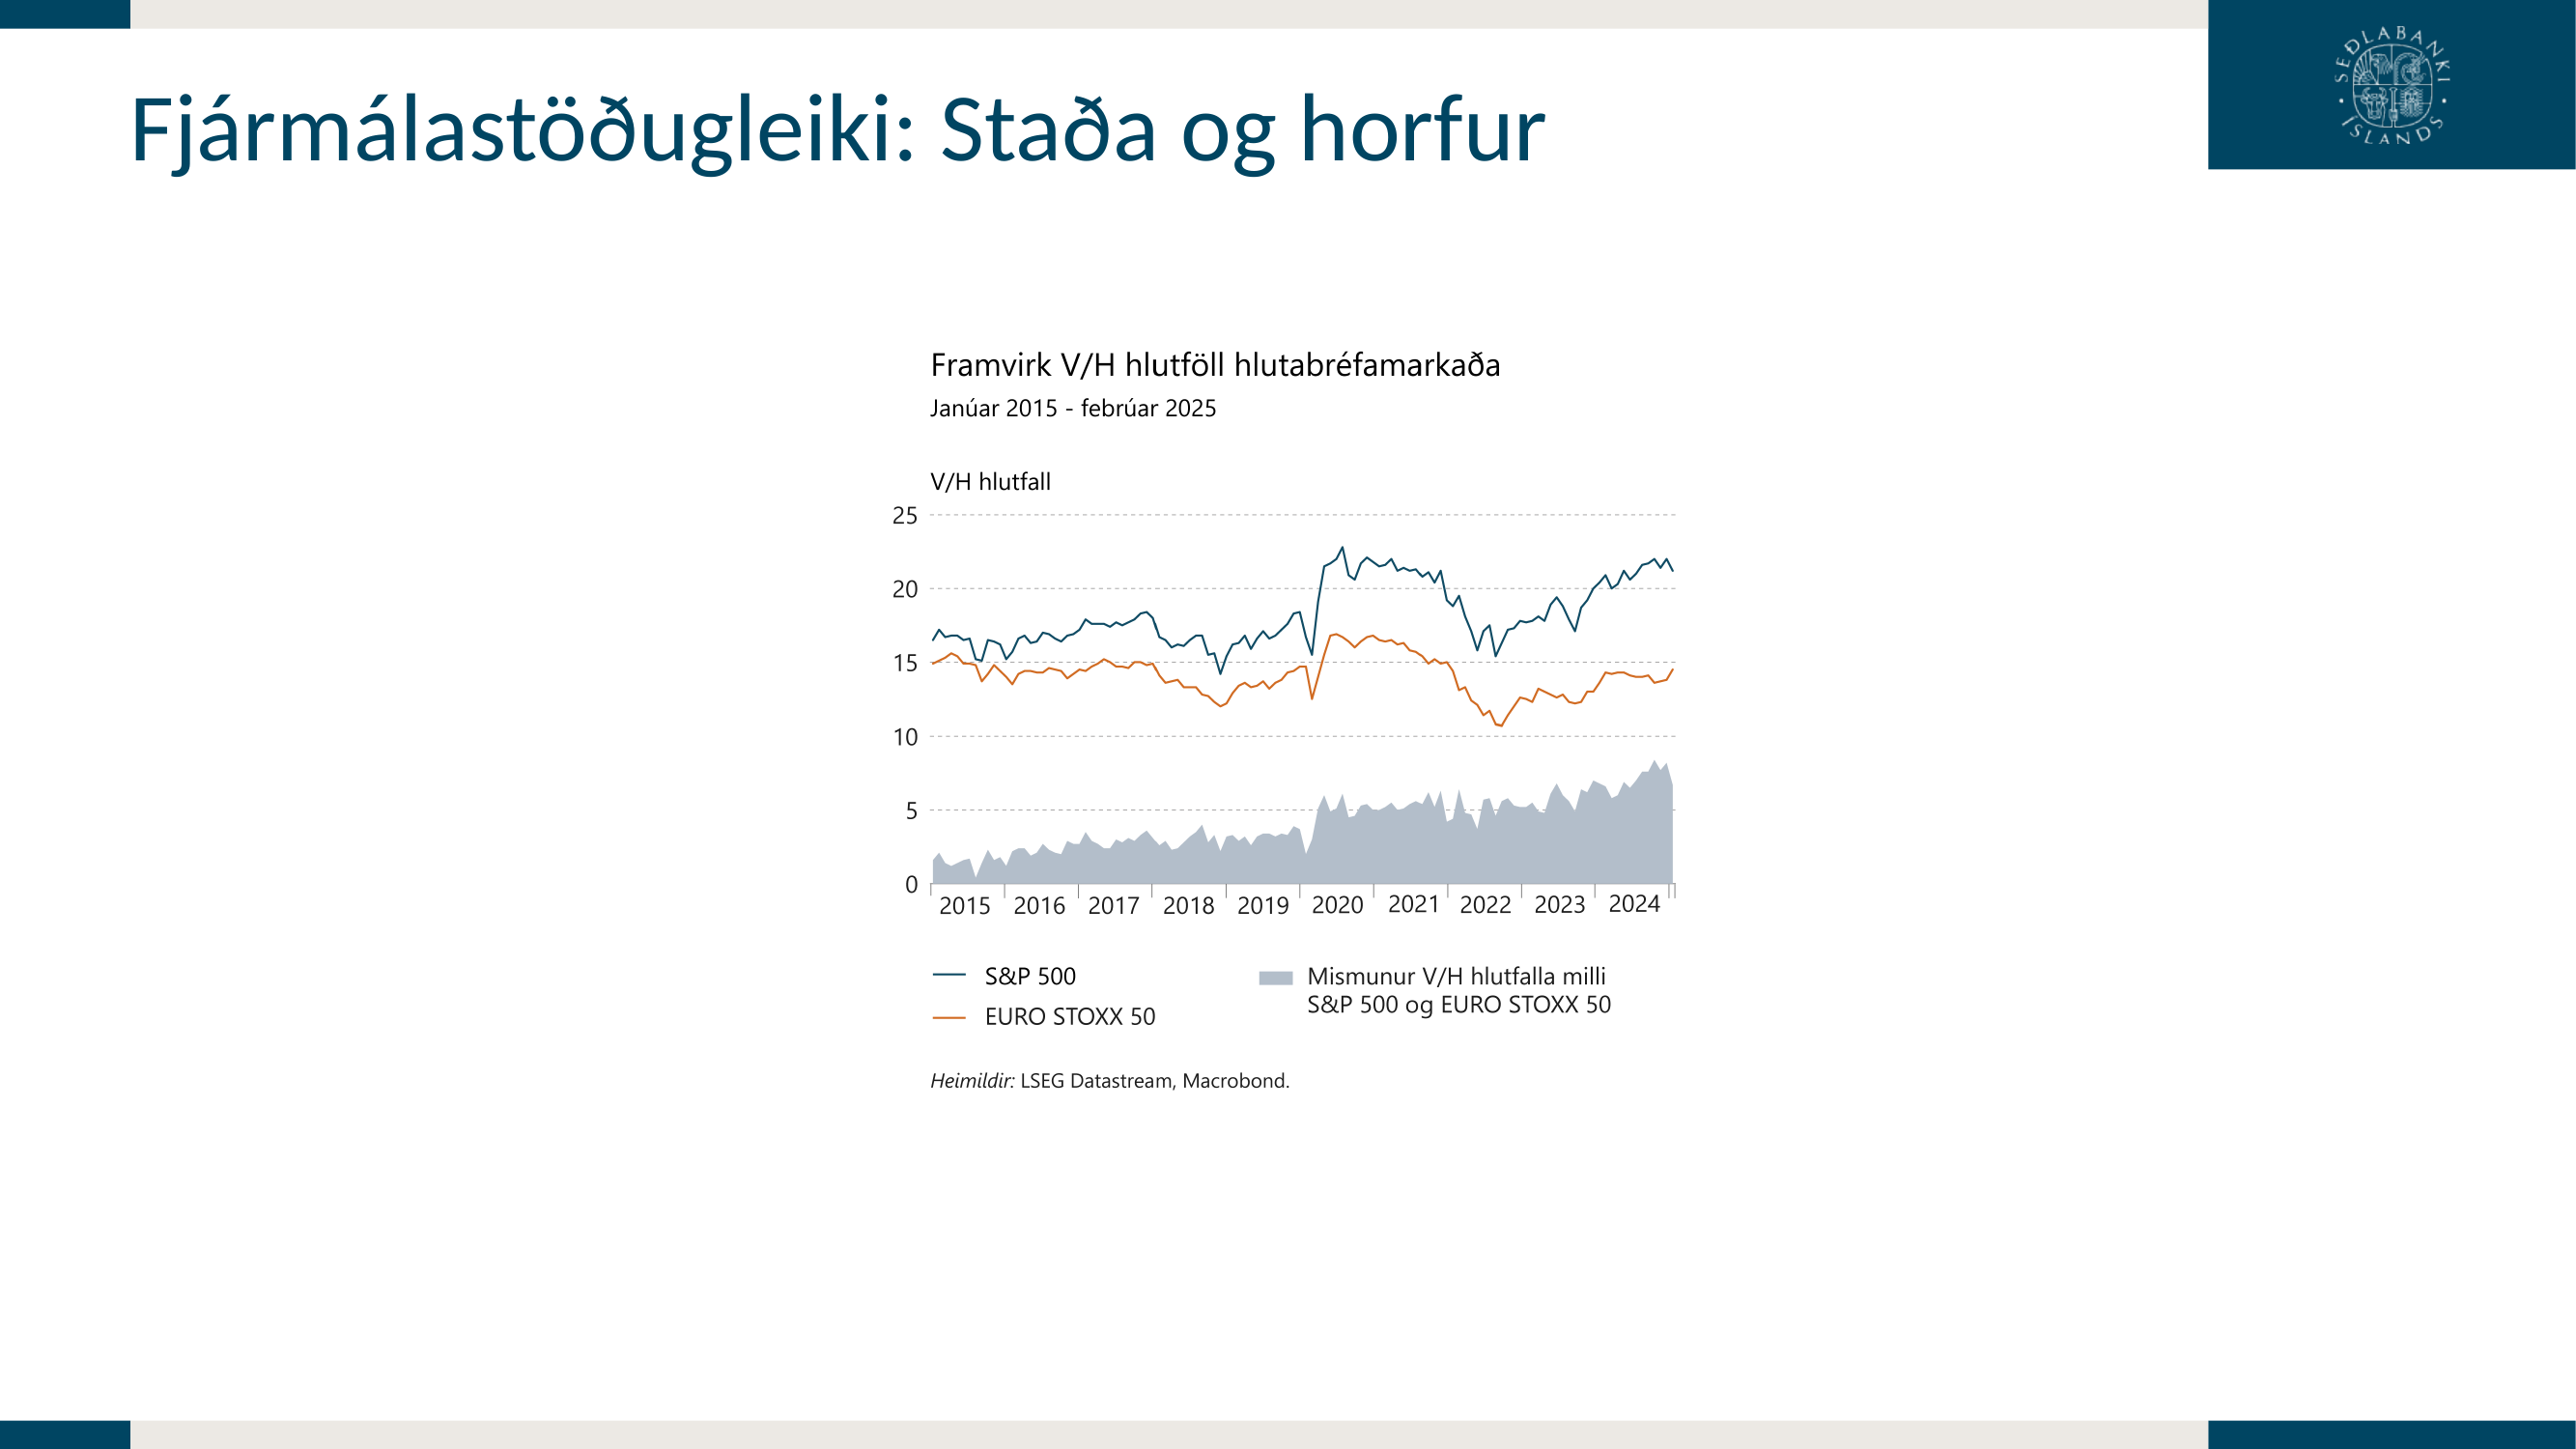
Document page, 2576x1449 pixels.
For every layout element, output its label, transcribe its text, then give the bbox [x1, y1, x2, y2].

picture [892, 348, 1684, 1101]
title Fjármálastöðugleiki: Staða og horfur [129, 86, 2178, 290]
